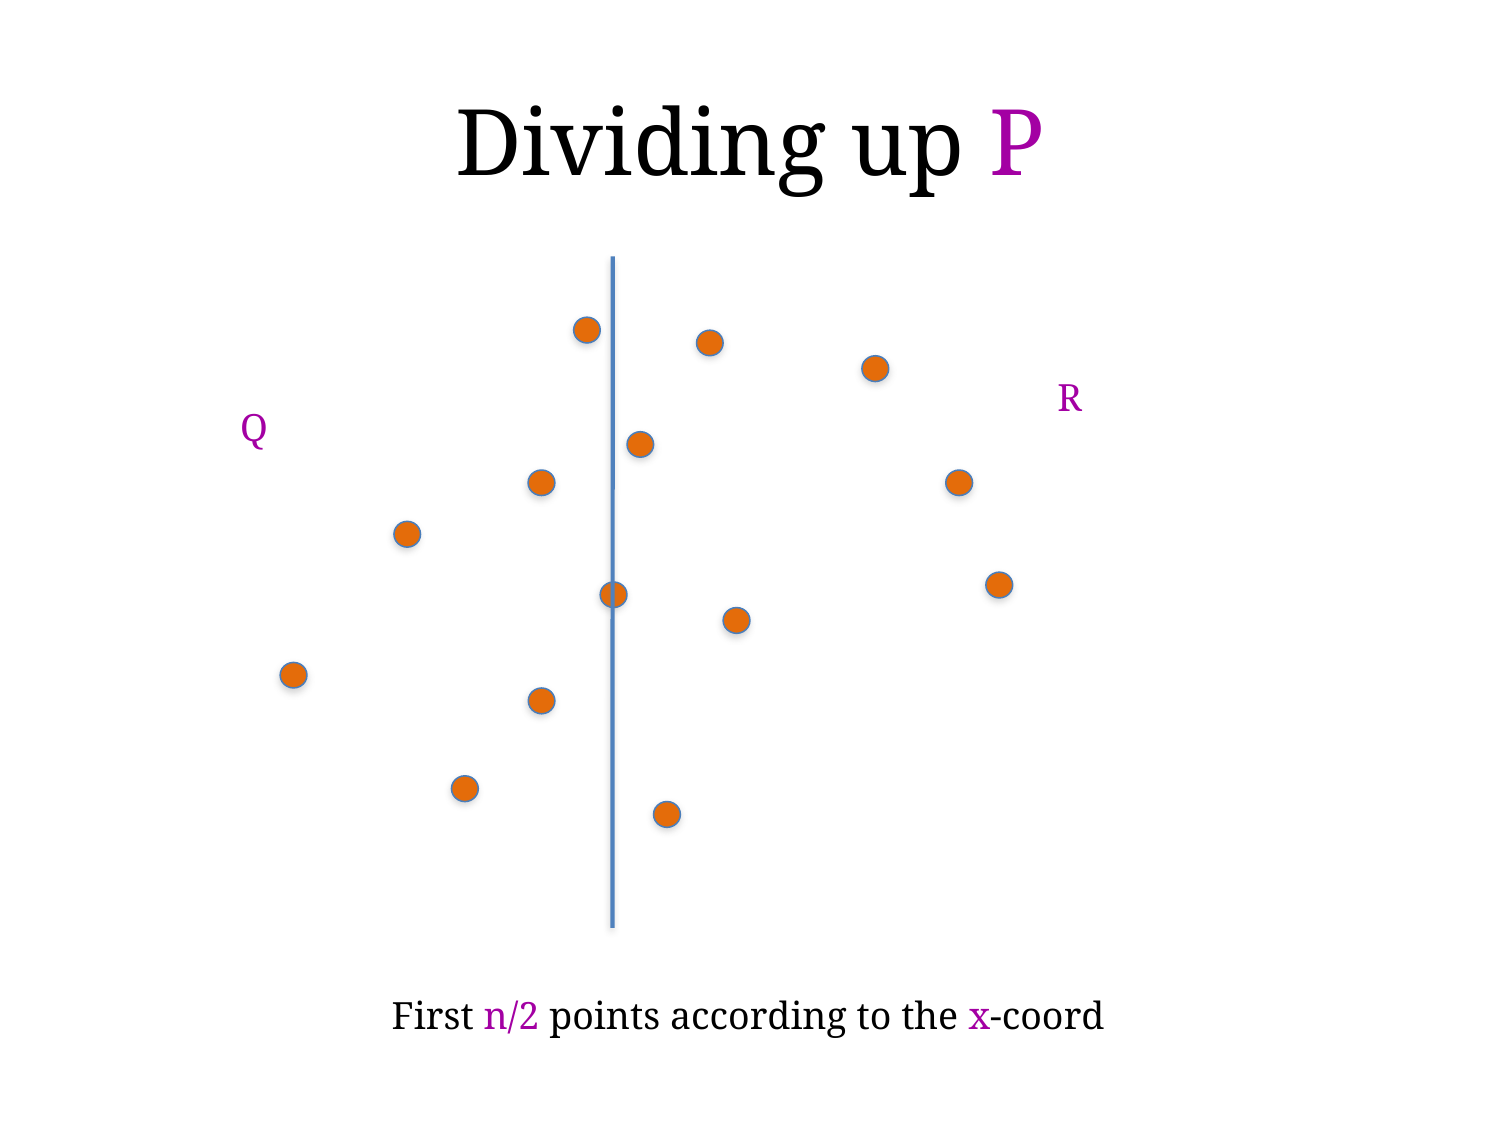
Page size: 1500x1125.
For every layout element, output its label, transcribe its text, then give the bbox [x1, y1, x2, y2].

title Dividing up P [75, 45, 1425, 233]
text_box First n/2 points according to the x-coord [376, 984, 1120, 1045]
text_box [224, 256, 1097, 929]
